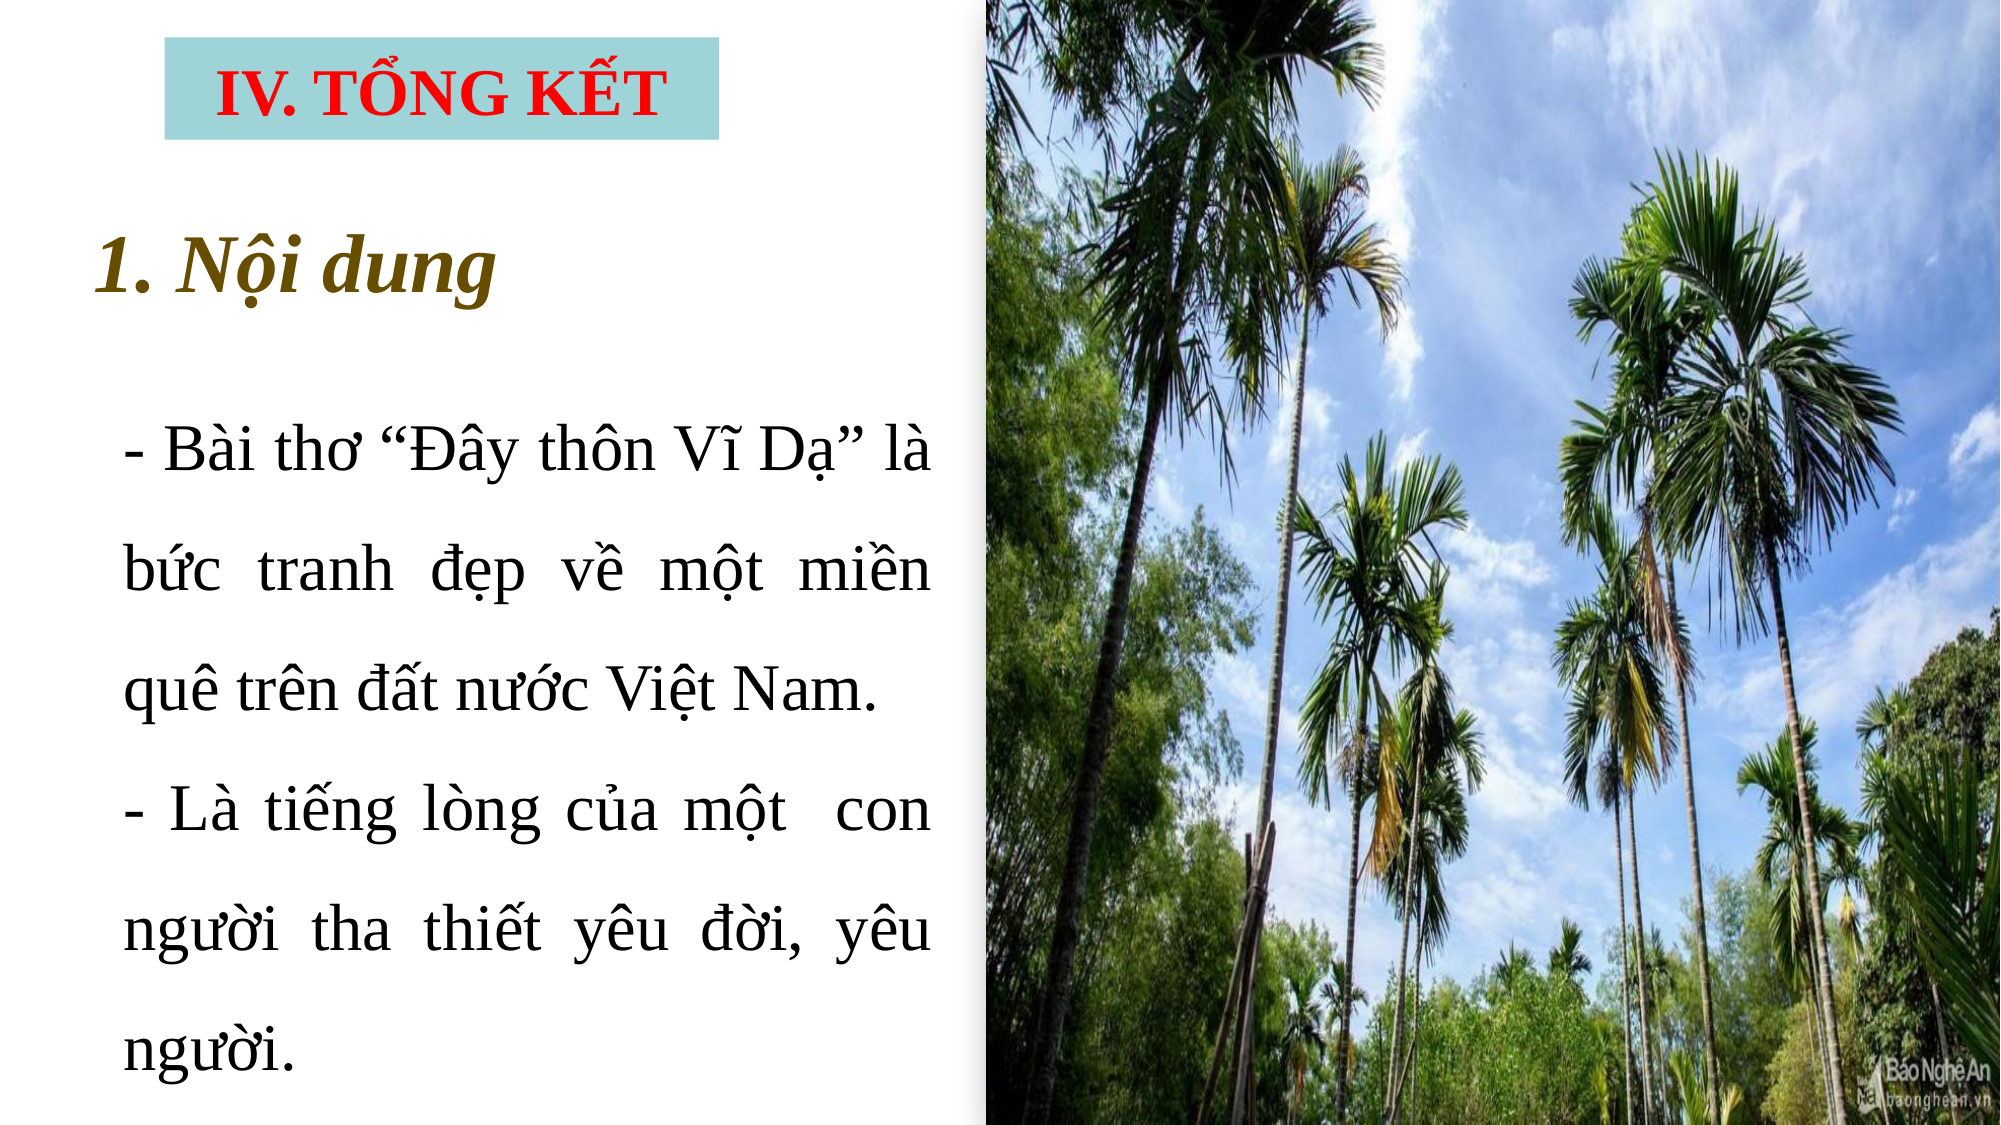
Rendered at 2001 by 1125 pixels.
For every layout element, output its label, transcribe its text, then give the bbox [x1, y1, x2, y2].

picture [985, 0, 2000, 1125]
text_box 1. Nội dung [78, 201, 535, 317]
text_box - Bài thơ “Đây thôn Vĩ Dạ” là bức tranh đẹp về một miền quê trên đất nước Việt Nam. - Là tiếng lòng của một con người tha thiết yêu đời, yêu người. [108, 356, 949, 1091]
text_box IV. TỔNG KẾT [164, 37, 720, 140]
